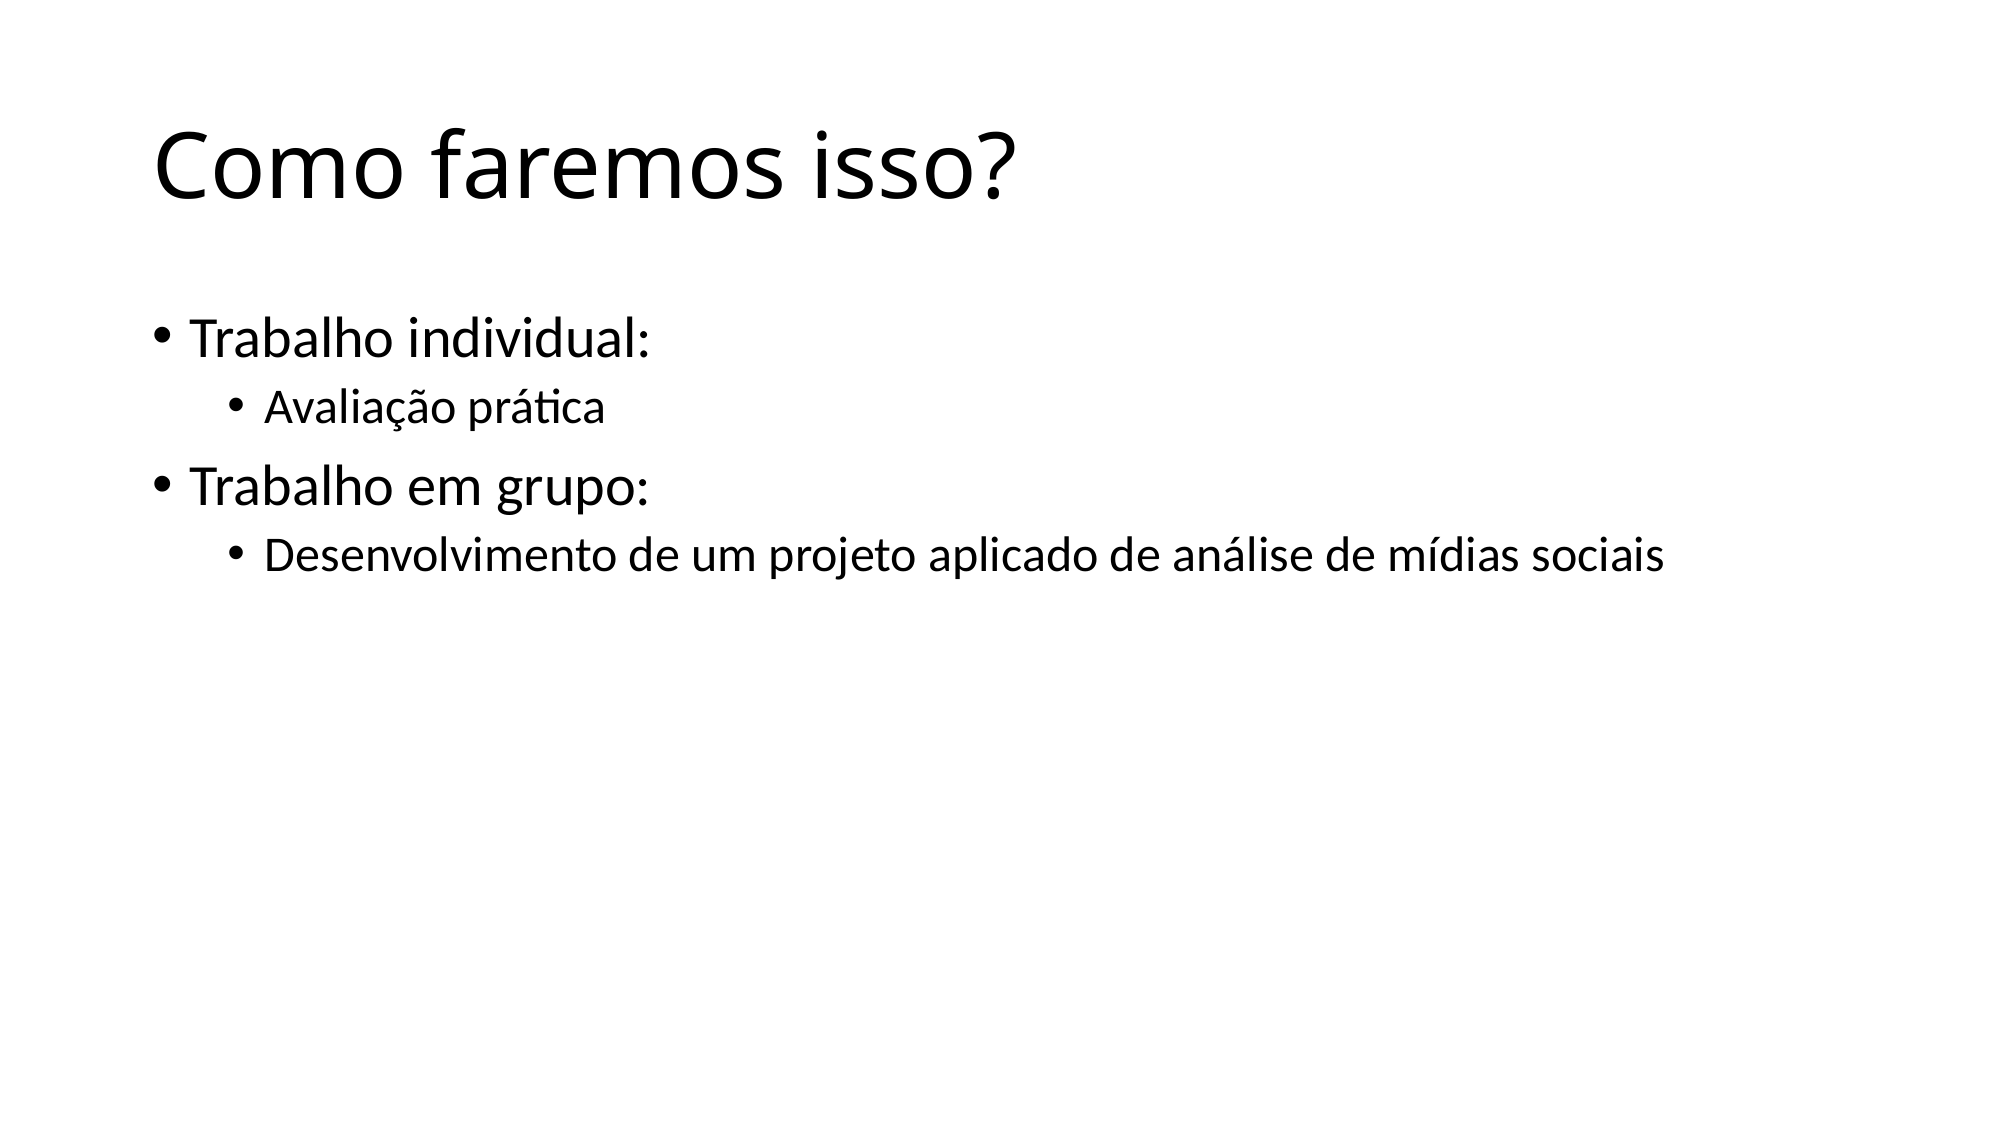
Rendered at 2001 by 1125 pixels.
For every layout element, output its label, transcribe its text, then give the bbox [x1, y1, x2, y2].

list Trabalho individual: Avaliação prática Trabalho em grupo: Desenvolvimento de um projeto aplicado de análise de mídias sociais [137, 299, 1863, 1014]
title Como faremos isso? [137, 59, 1863, 278]
